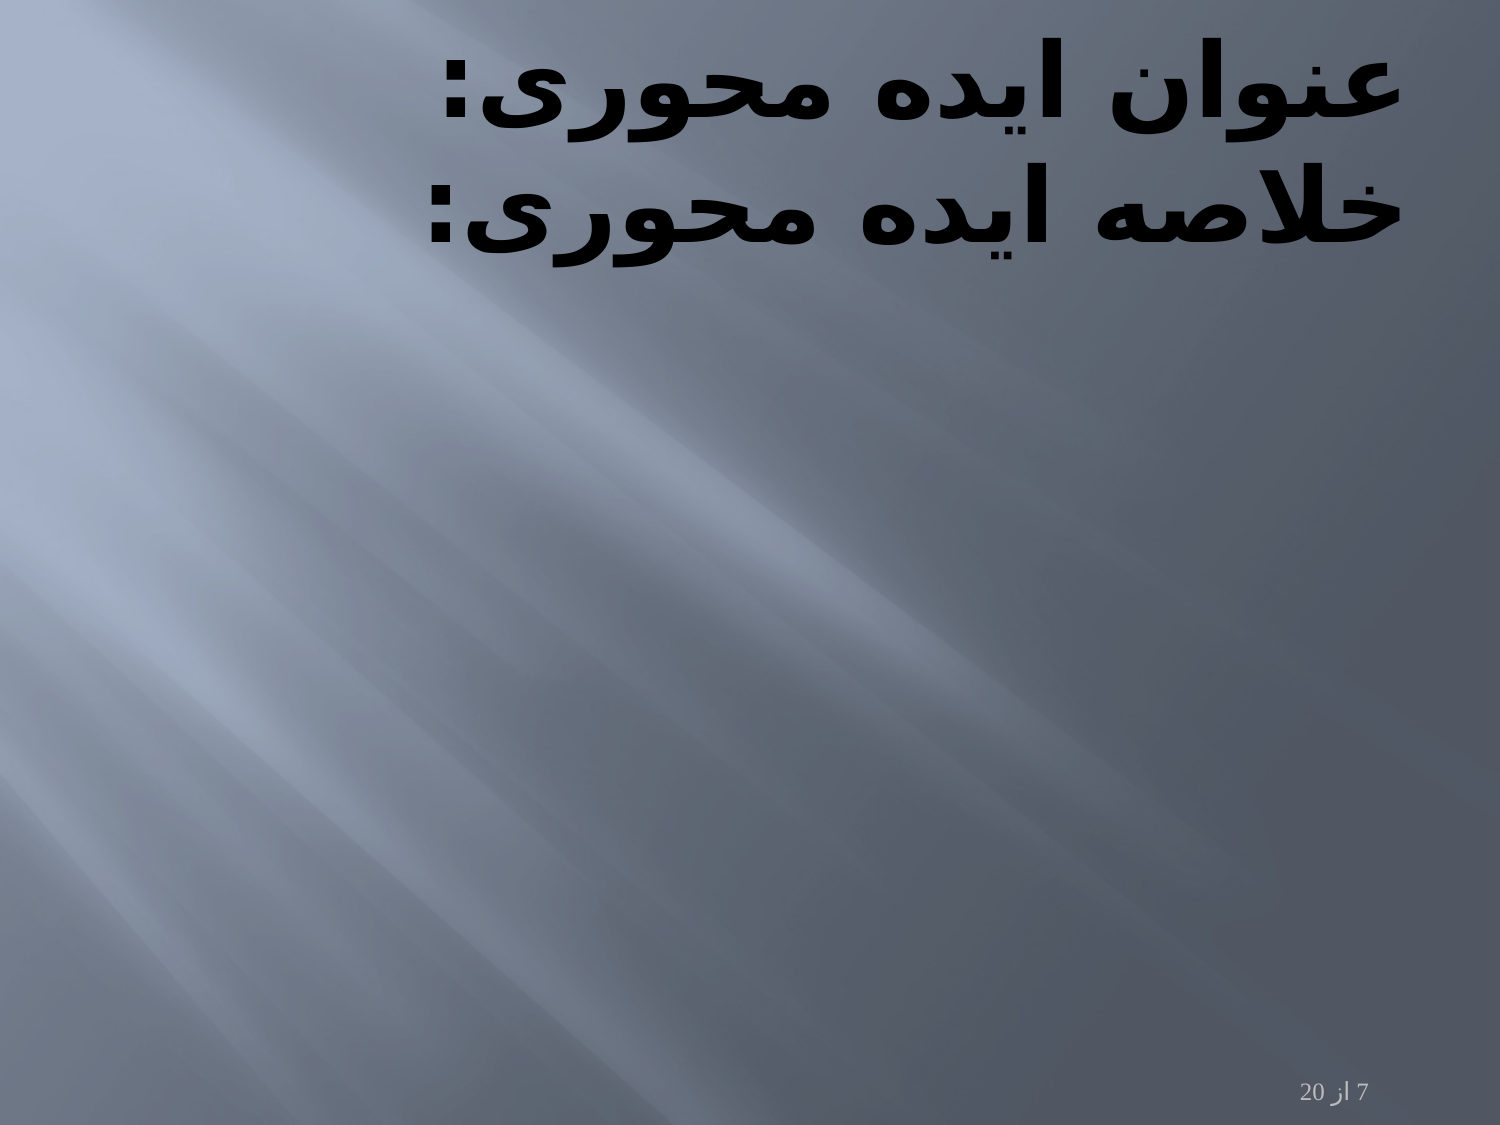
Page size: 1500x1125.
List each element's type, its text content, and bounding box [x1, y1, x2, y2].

slide_number 7 از 20 [1299, 1052, 1425, 1113]
title عنوان ایده محوری: خلاصه ایده محوری: [75, 45, 1425, 233]
